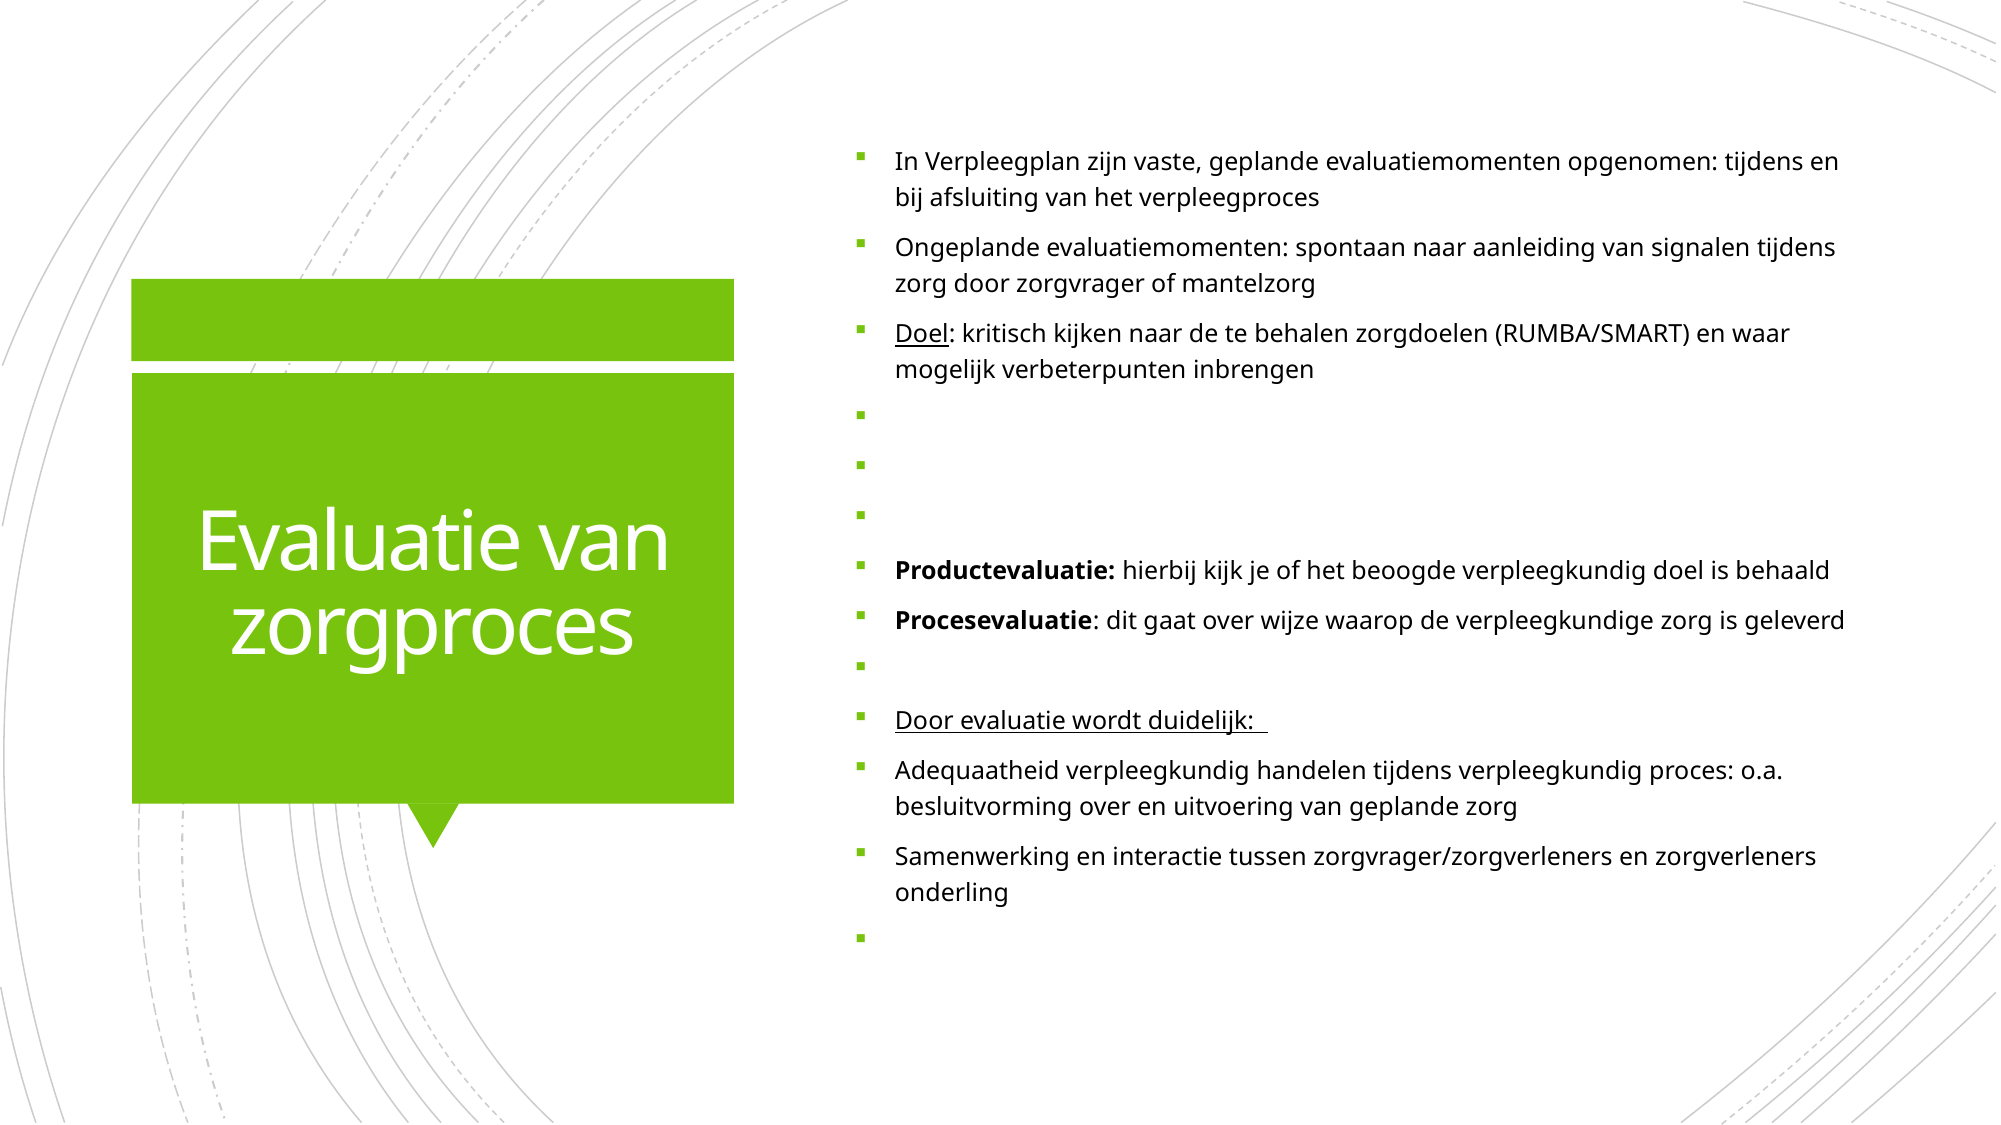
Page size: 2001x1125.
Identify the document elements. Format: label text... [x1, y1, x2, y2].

title Evaluatie van zorgproces [145, 385, 720, 789]
list In Verpleegplan zijn vaste, geplande evaluatiemomenten opgenomen: tijdens en bij afsluiting van het verpleegproces ​ Ongeplande evaluatiemomenten: spontaan naar aanleiding van signalen tijdens zorg door zorgvrager of mantelzorg​ Doel: kritisch kijken naar de te behalen zorgdoelen (RUMBA/SMART) en waar mogelijk verbeterpunten inbrengen​ ​ ​ ​ Productevaluatie: hierbij kijk je of het beoogde verpleegkundig doel is behaald​ Procesevaluatie: dit gaat over wijze waarop de verpleegkundige zorg is geleverd​ ​ Door evaluatie wordt duidelijk: ​ Adequaatheid verpleegkundig handelen tijdens verpleegkundig proces: o.a. besluitvorming over en uitvoering van geplande zorg​ Samenwerking en interactie tussen zorgvrager/zorgverleners en zorgverleners onderling​ ​ [839, 131, 1871, 993]
